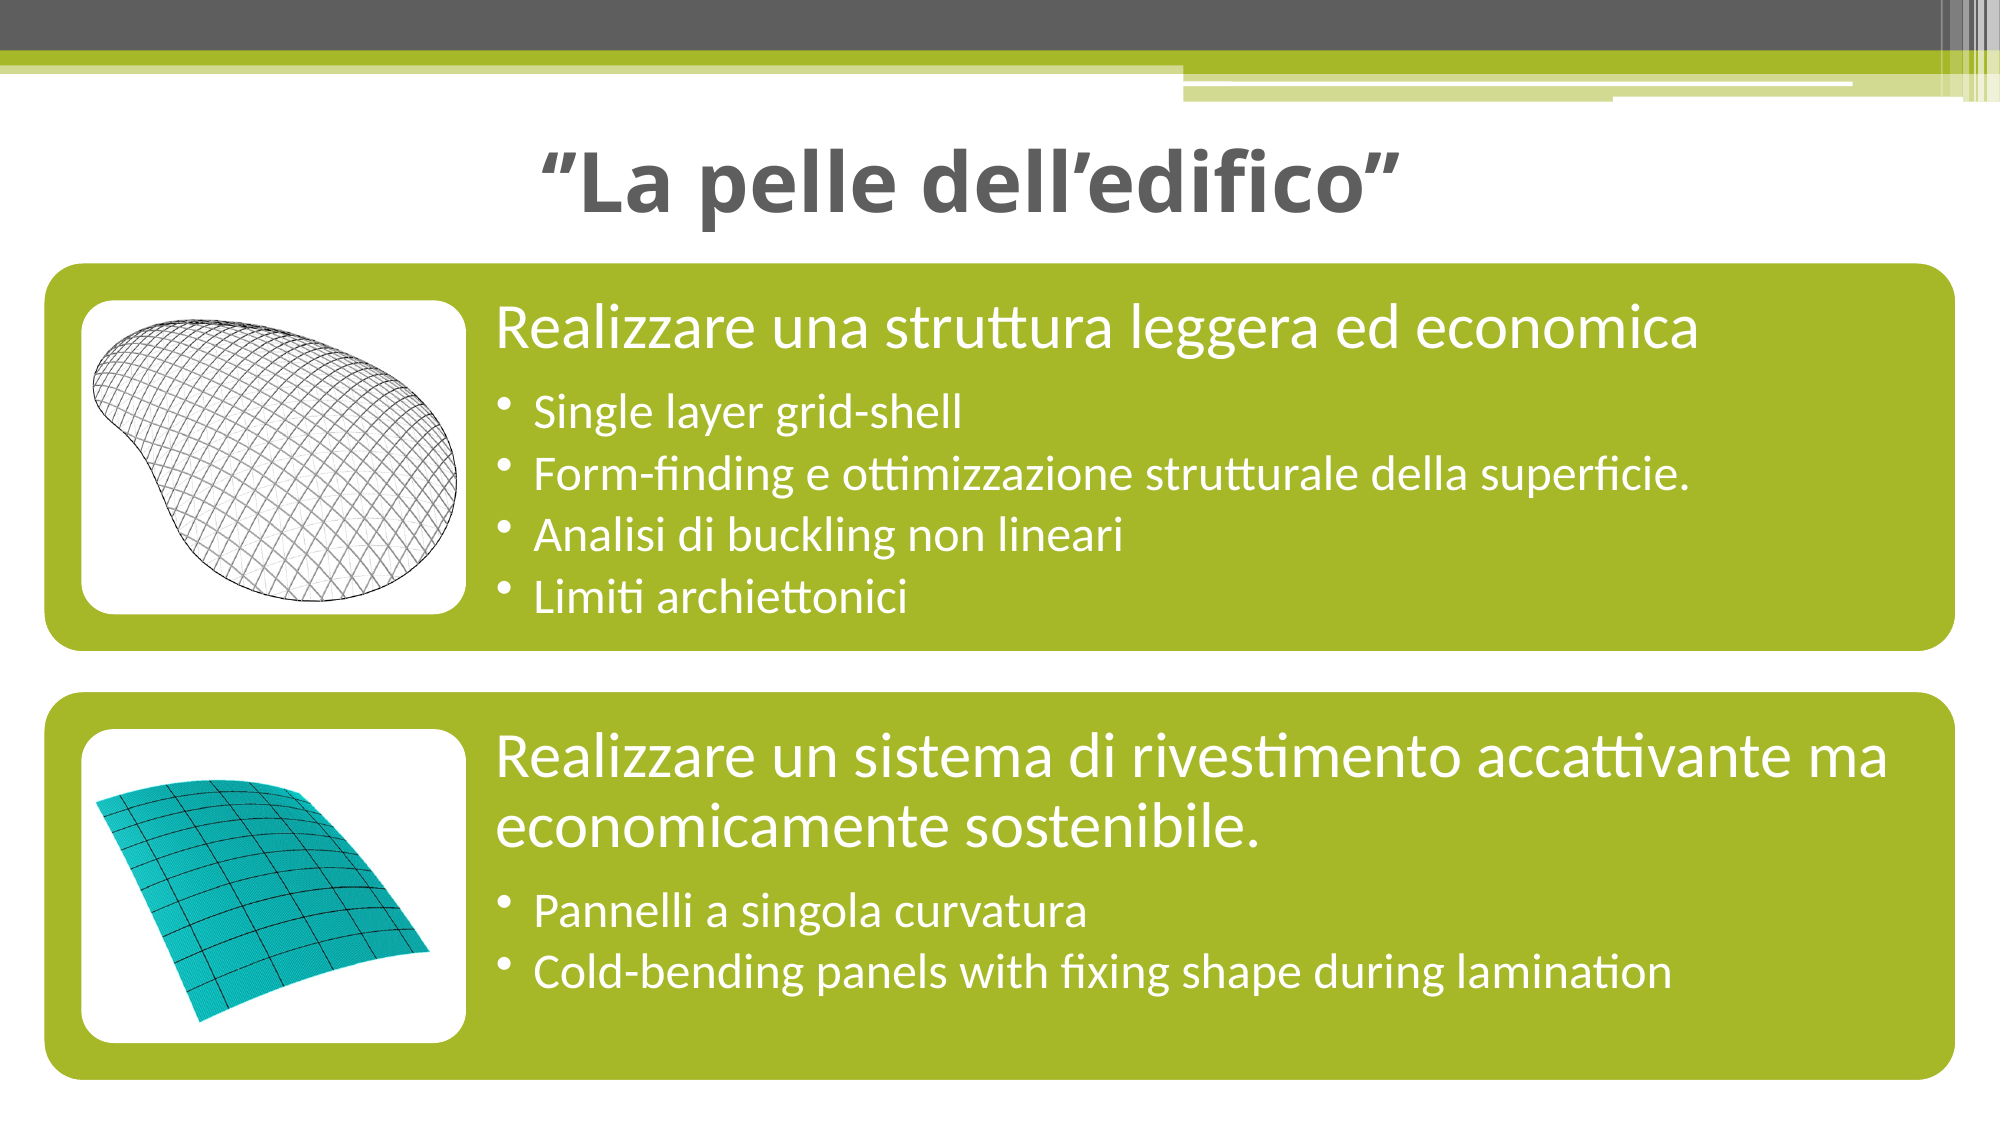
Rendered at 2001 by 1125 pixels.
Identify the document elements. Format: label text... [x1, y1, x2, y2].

title ‘’La pelle dell’edifico’’ [43, 95, 1900, 262]
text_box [43, 262, 1957, 1082]
